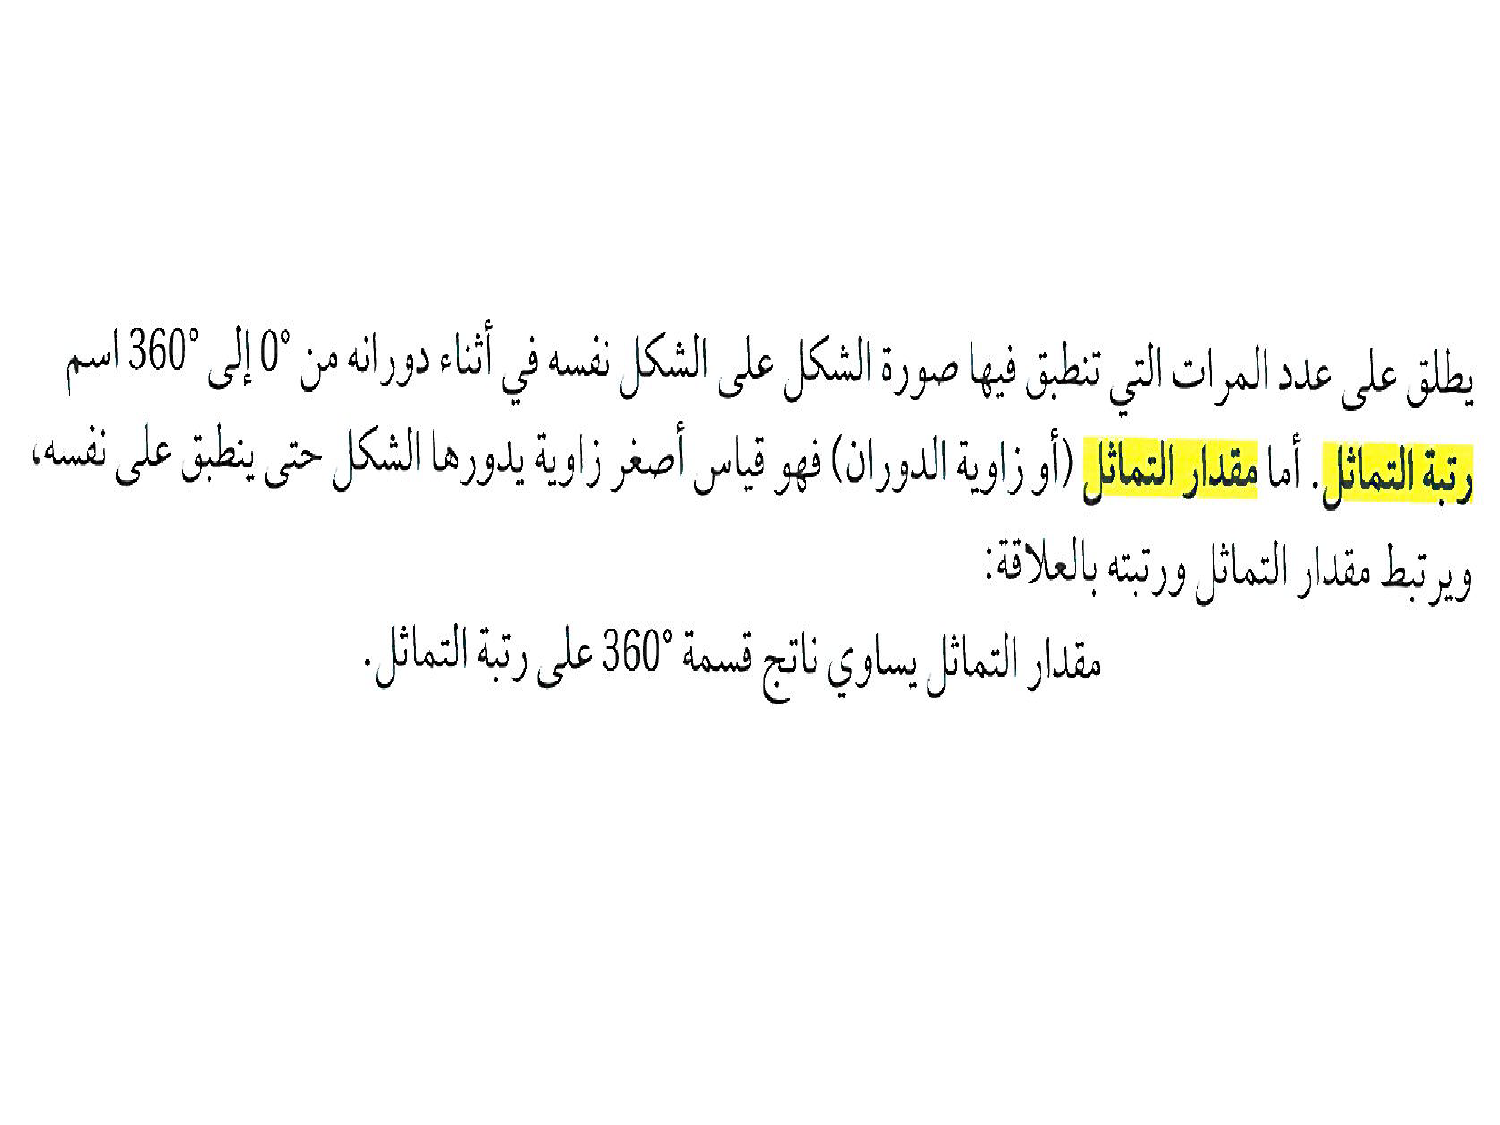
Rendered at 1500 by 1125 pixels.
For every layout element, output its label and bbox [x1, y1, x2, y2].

picture [0, 302, 1500, 709]
